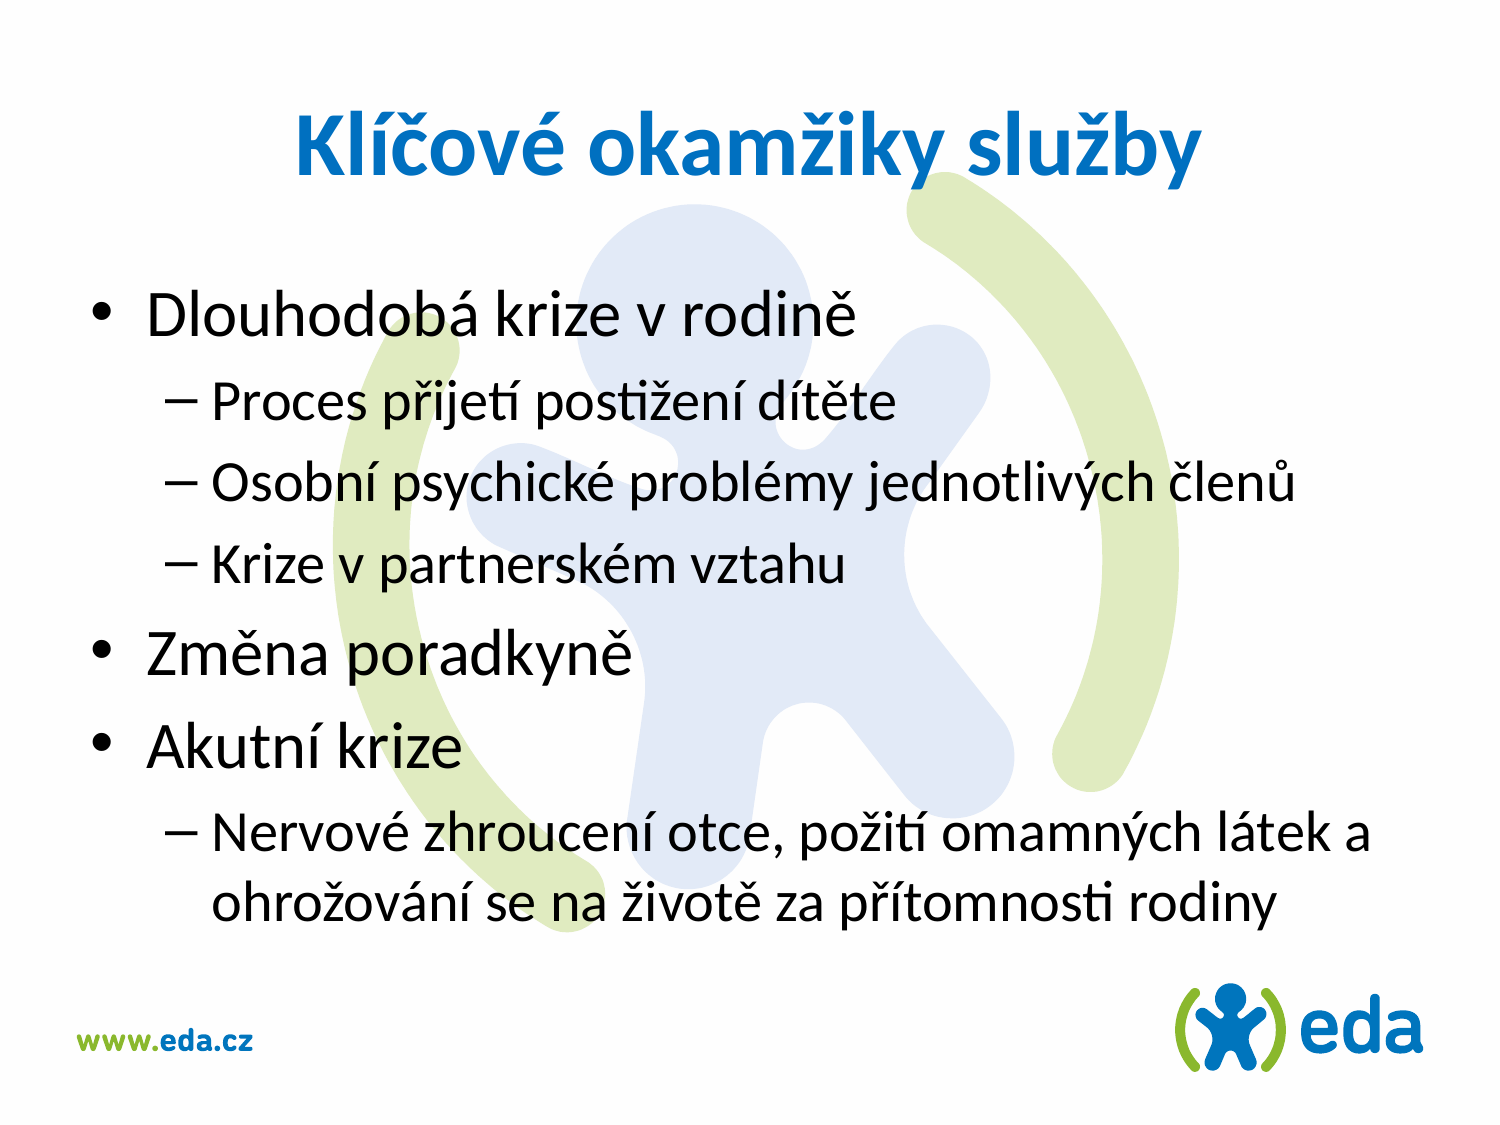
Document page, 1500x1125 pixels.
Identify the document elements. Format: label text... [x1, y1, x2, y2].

title Klíčové okamžiky služby [75, 45, 1425, 233]
list Dlouhodobá krize v rodině Proces přijetí postižení dítěte Osobní psychické problémy jednotlivých členů Krize v partnerském vztahu Změna poradkyně Akutní krize Nervové zhroucení otce, požití omamných látek a ohrožování se na životě za přítomnosti rodiny [75, 262, 1425, 1005]
